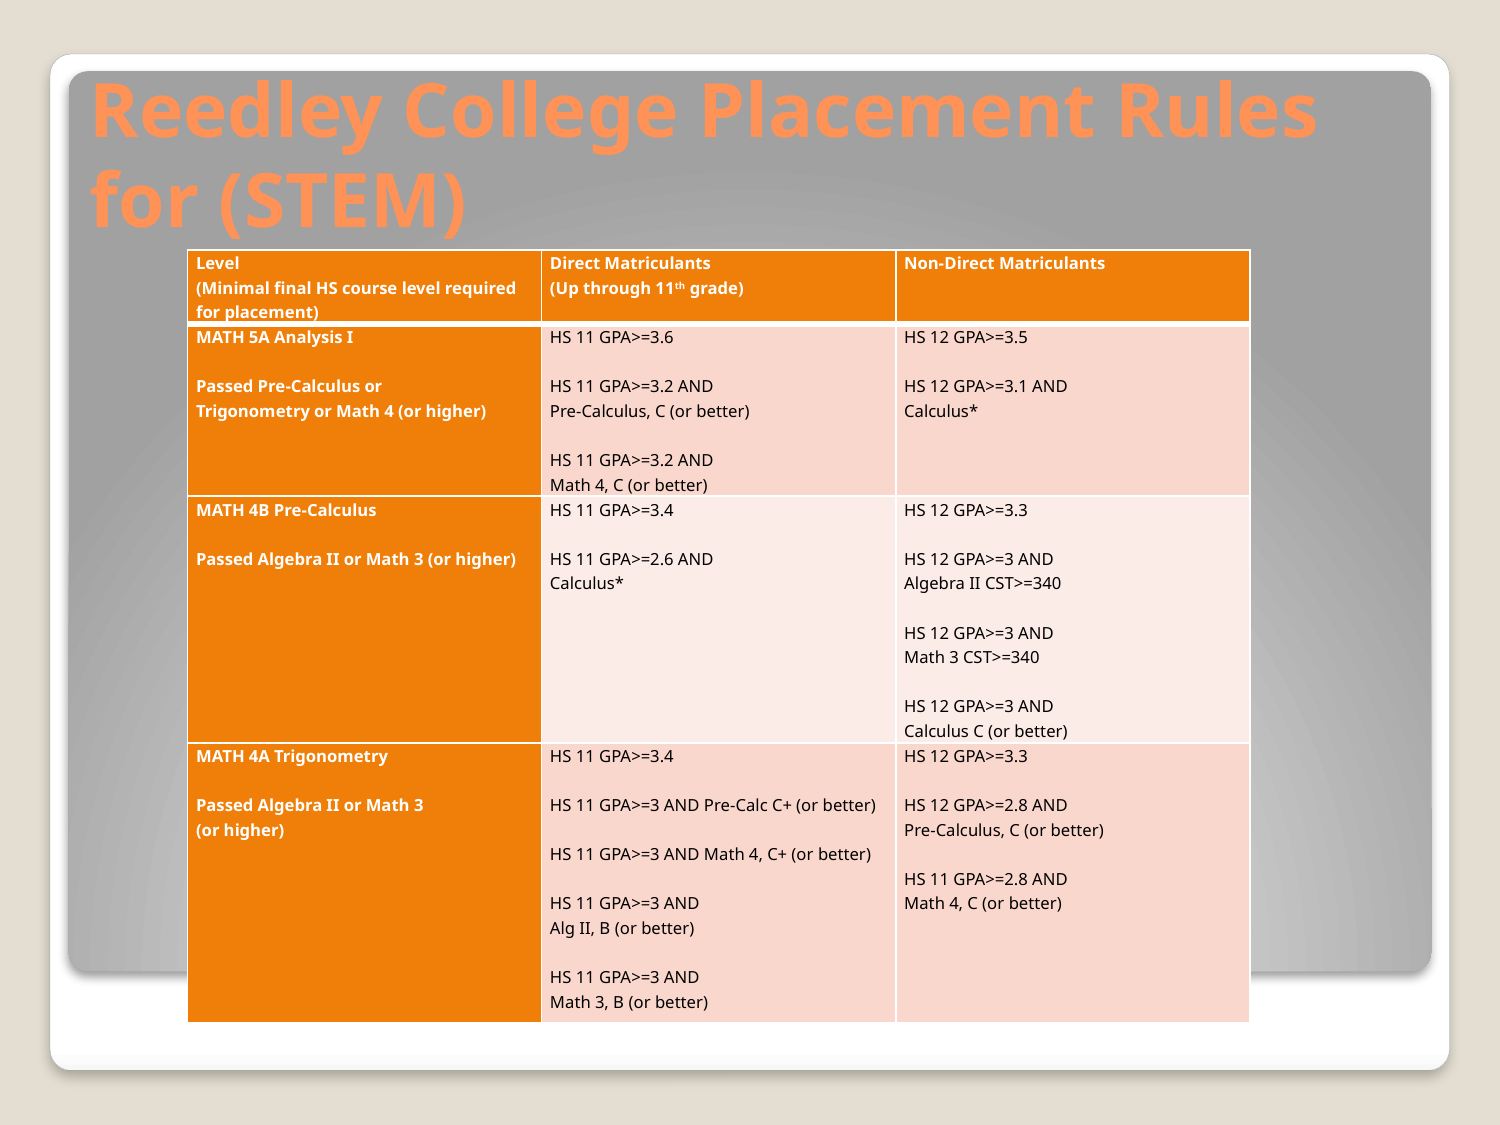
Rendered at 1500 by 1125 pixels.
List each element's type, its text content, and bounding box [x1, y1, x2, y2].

table_header Level (Minimal final HS course level required for placement) [188, 251, 541, 321]
table_header Non-Direct Matriculants [897, 251, 1249, 321]
table_cell HS 11 GPA>=3.4 HS 11 GPA>=2.6 AND Calculus* [542, 497, 895, 742]
table_cell HS 12 GPA>=3.5 HS 12 GPA>=3.1 AND Calculus* [897, 327, 1249, 495]
table_cell HS 11 GPA>=3.4 HS 11 GPA>=3 AND Pre-Calc C+ (or better) HS 11 GPA>=3 AND Math 4, C+ (or better) HS 11 GPA>=3 AND Alg II, B (or better) HS 11 GPA>=3 AND Math 3, B (or better) [542, 744, 895, 1022]
table_header Direct Matriculants (Up through 11th grade) [542, 251, 895, 321]
title Reedley College Placement Rules for (STEM) [75, 45, 1425, 250]
table_cell HS 11 GPA>=3.6 HS 11 GPA>=3.2 AND Pre-Calculus, C (or better) HS 11 GPA>=3.2 AND Math 4, C (or better) [542, 327, 895, 495]
table_cell MATH 5A Analysis I Passed Pre-Calculus or Trigonometry or Math 4 (or higher) [188, 327, 541, 495]
table_cell MATH 4A Trigonometry Passed Algebra II or Math 3 (or higher) [188, 744, 541, 1022]
table_cell HS 12 GPA>=3.3 HS 12 GPA>=2.8 AND Pre-Calculus, C (or better) HS 11 GPA>=2.8 AND Math 4, C (or better) [897, 744, 1249, 1022]
table_cell MATH 4B Pre-Calculus Passed Algebra II or Math 3 (or higher) [188, 497, 541, 742]
table_cell HS 12 GPA>=3.3 HS 12 GPA>=3 AND Algebra II CST>=340 HS 12 GPA>=3 AND Math 3 CST>=340 HS 12 GPA>=3 AND Calculus C (or better) [897, 497, 1249, 742]
